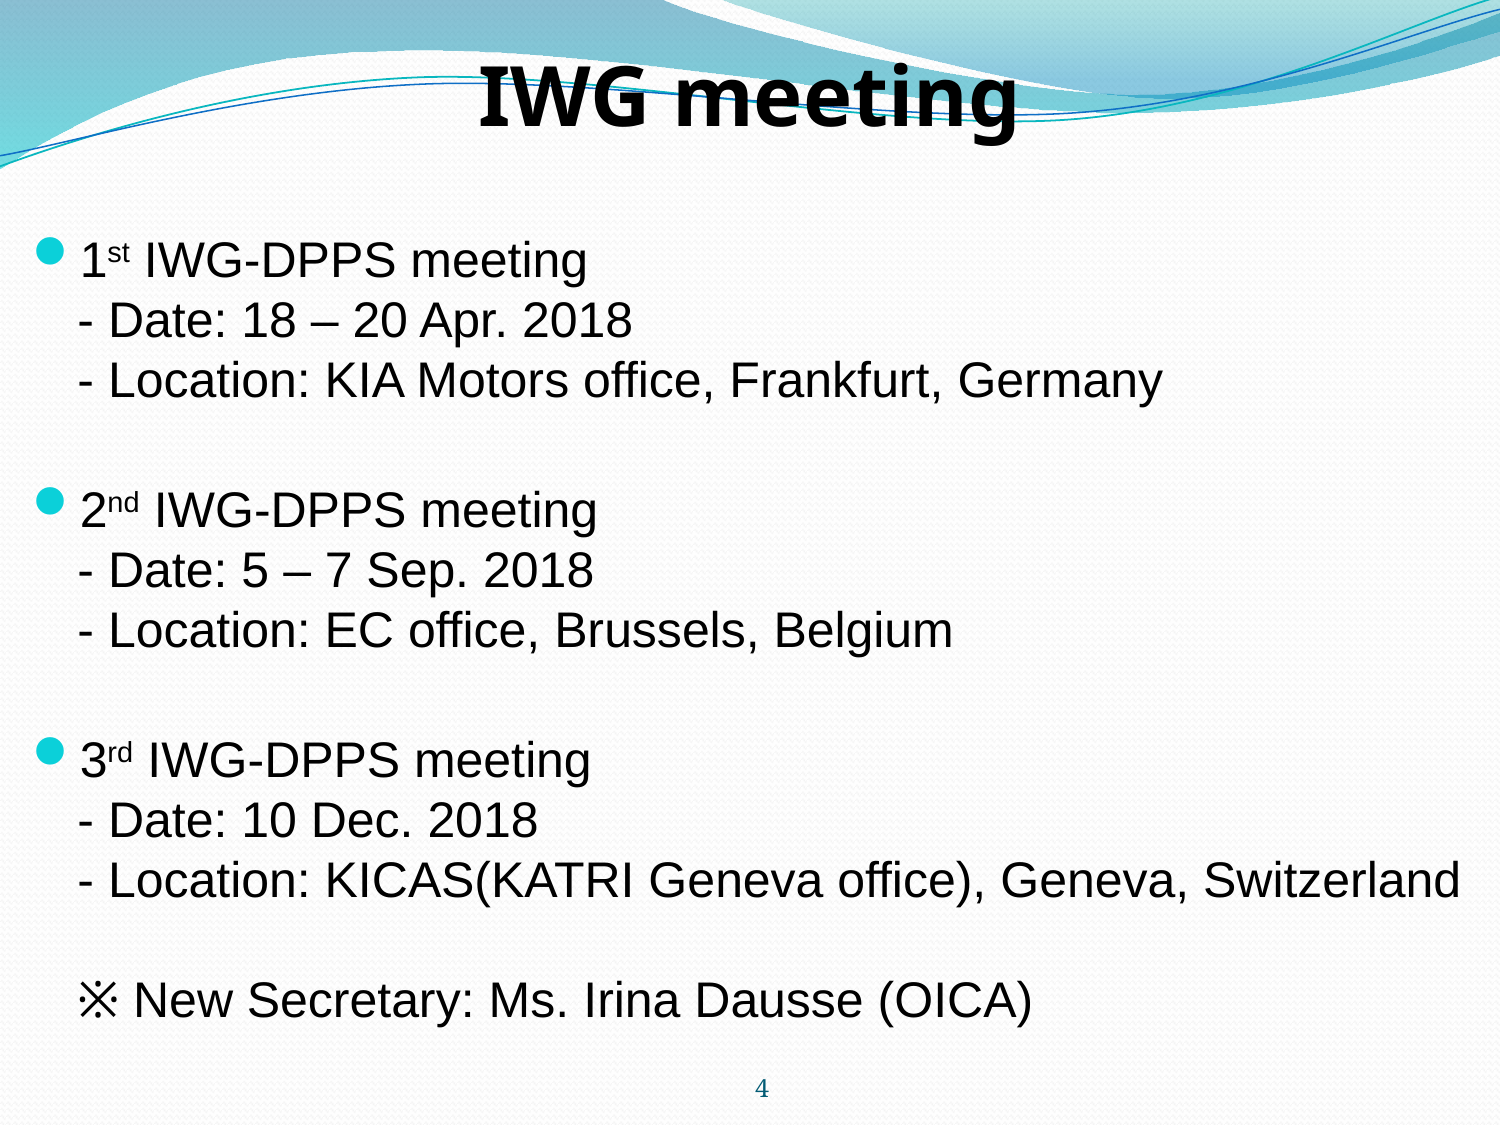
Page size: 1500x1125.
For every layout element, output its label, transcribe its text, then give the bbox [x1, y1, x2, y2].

text_box 1st IWG-DPPS meeting - Date: 18 – 20 Apr. 2018 - Location: KIA Motors office, Frankfurt, Germany 2nd IWG-DPPS meeting - Date: 5 – 7 Sep. 2018 - Location: EC office, Brussels, Belgium 3rd IWG-DPPS meeting - Date: 10 Dec. 2018 - Location: KICAS(KATRI Geneva office), Geneva, Switzerland ※ New Secretary: Ms. Irina Dausse (OICA) [17, 219, 1483, 1071]
slide_number 4 [714, 1071, 770, 1107]
title IWG meeting [0, 7, 1500, 173]
